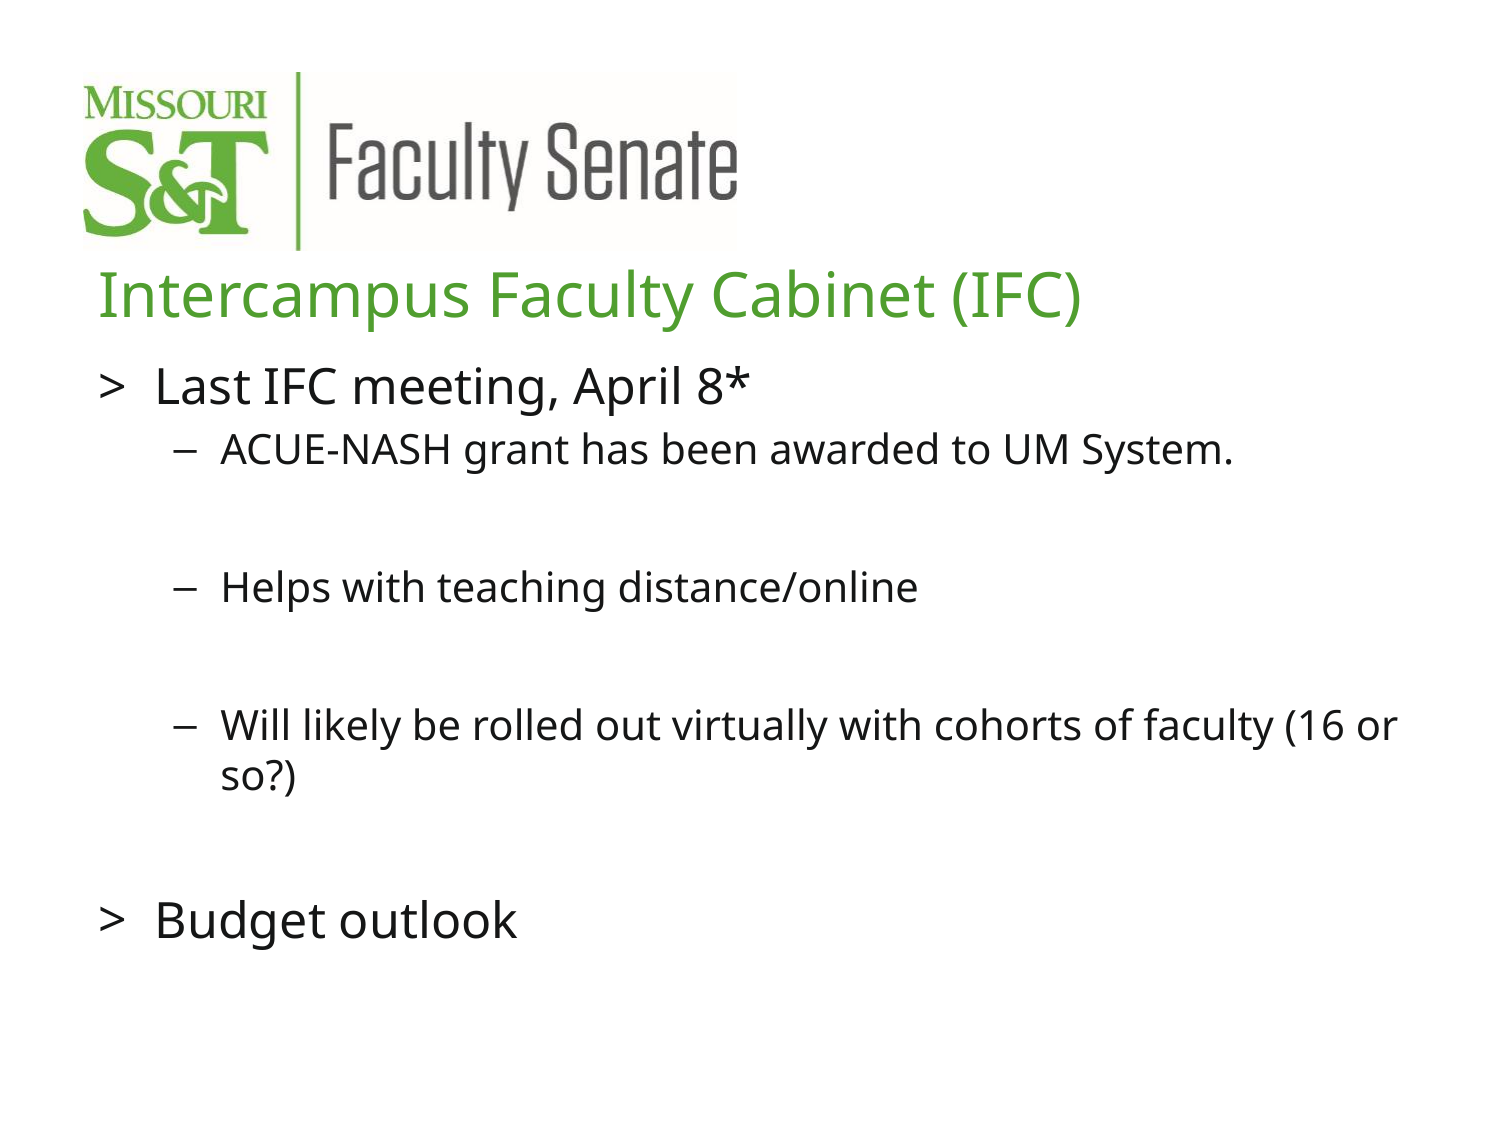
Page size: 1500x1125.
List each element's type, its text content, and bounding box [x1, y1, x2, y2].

list Intercampus Faculty Cabinet (IFC) [83, 255, 1427, 362]
picture [83, 72, 737, 251]
list Last IFC meeting, April 8* ACUE-NASH grant has been awarded to UM System. Helps with teaching distance/online Will likely be rolled out virtually with cohorts of faculty (16 or so?) Budget outlook [83, 347, 1496, 1108]
